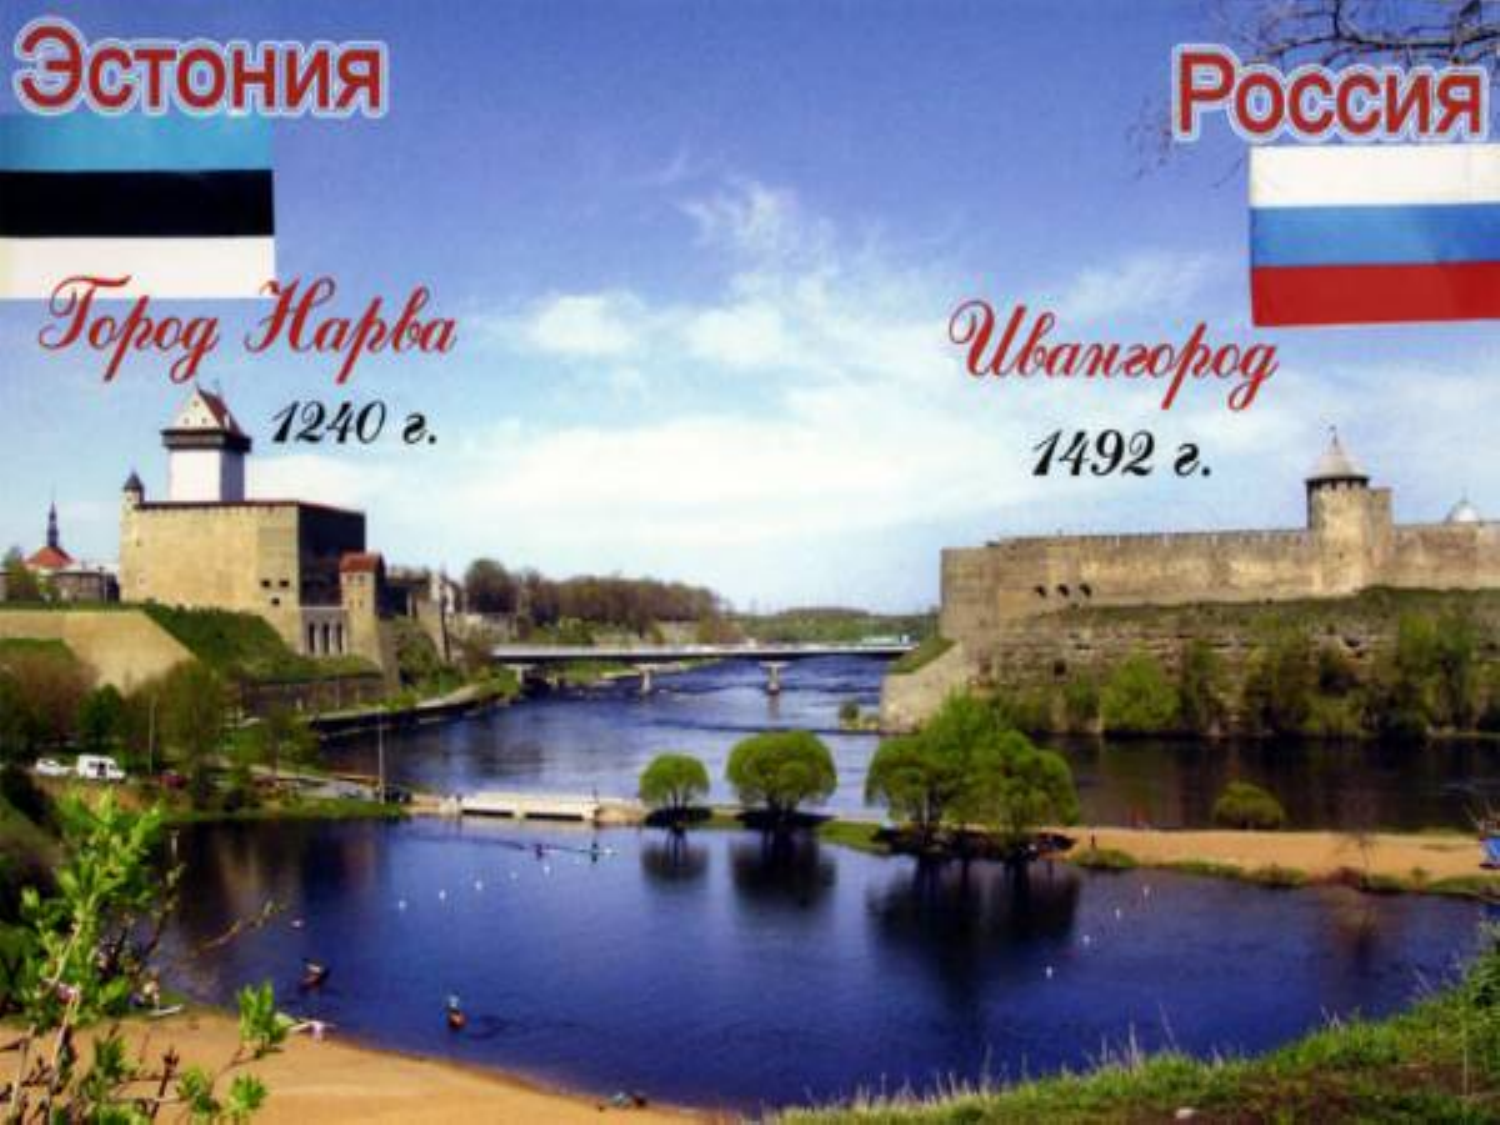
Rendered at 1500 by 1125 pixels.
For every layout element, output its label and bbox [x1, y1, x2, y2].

list [0, 0, 1500, 1125]
